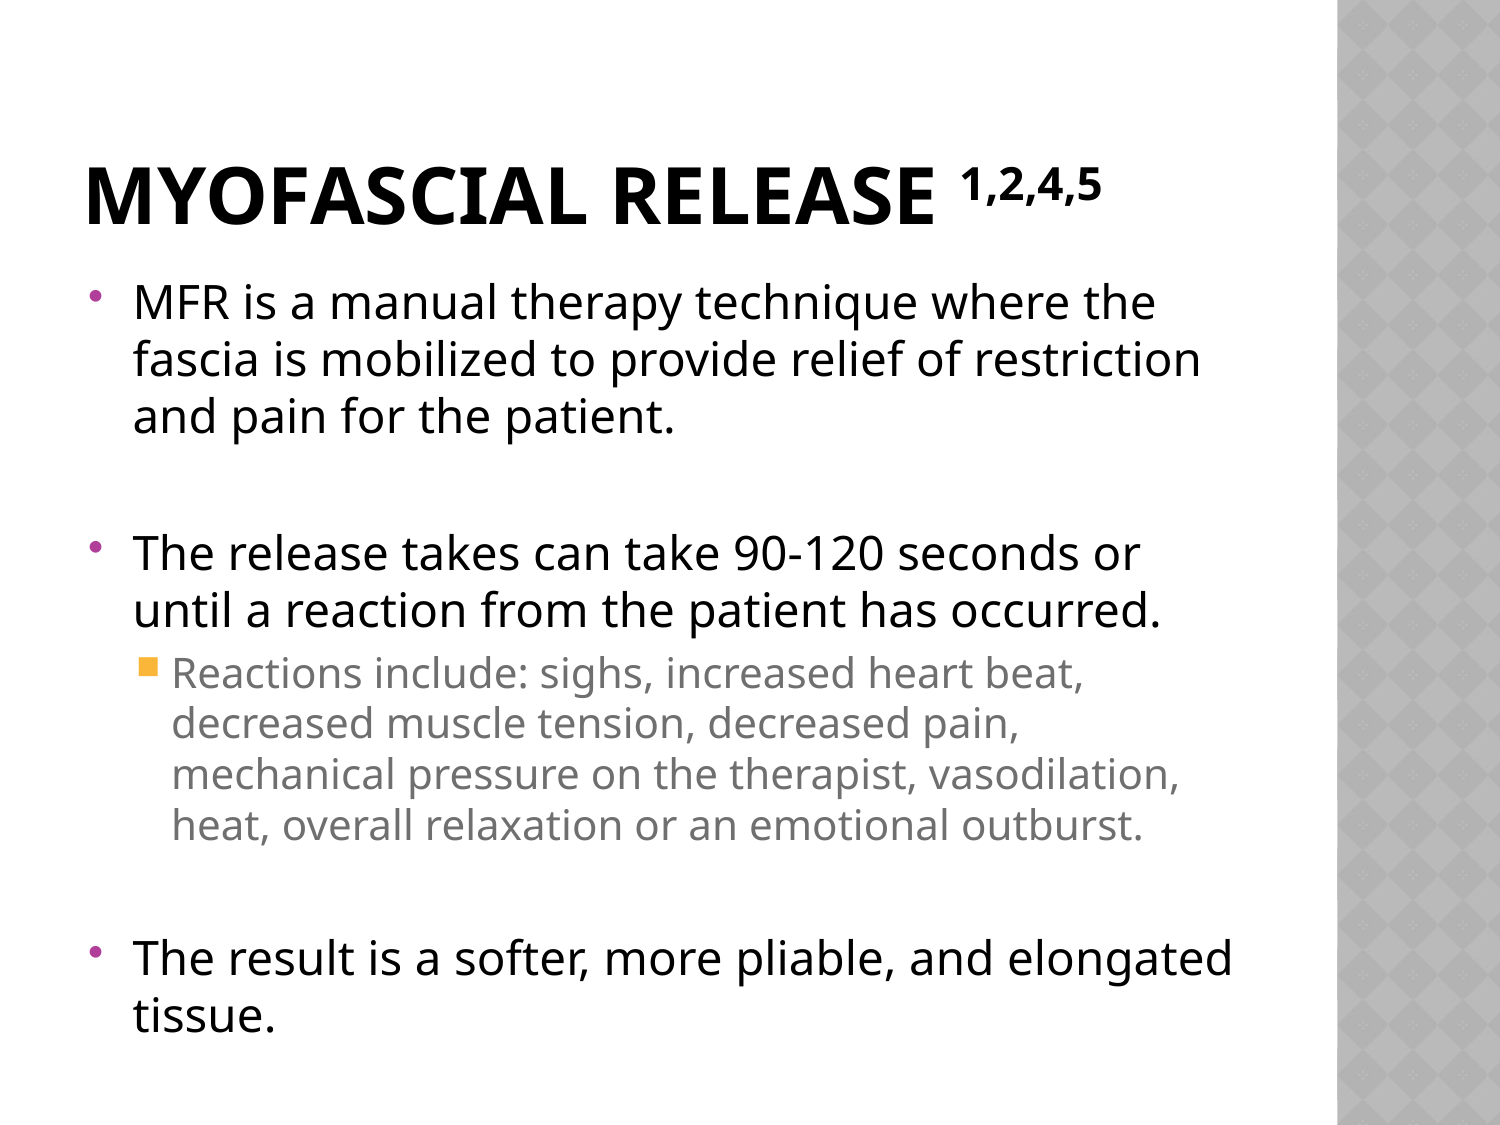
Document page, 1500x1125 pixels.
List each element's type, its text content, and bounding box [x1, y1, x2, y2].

list MFR is a manual therapy technique where the fascia is mobilized to provide relief of restriction and pain for the patient. The release takes can take 90-120 seconds or until a reaction from the patient has occurred. Reactions include: sighs, increased heart beat, decreased muscle tension, decreased pain, mechanical pressure on the therapist, vasodilation, heat, overall relaxation or an emotional outburst. The result is a softer, more pliable, and elongated tissue. [75, 264, 1263, 1059]
title Myofascial release 1,2,4,5 [75, 52, 1263, 240]
